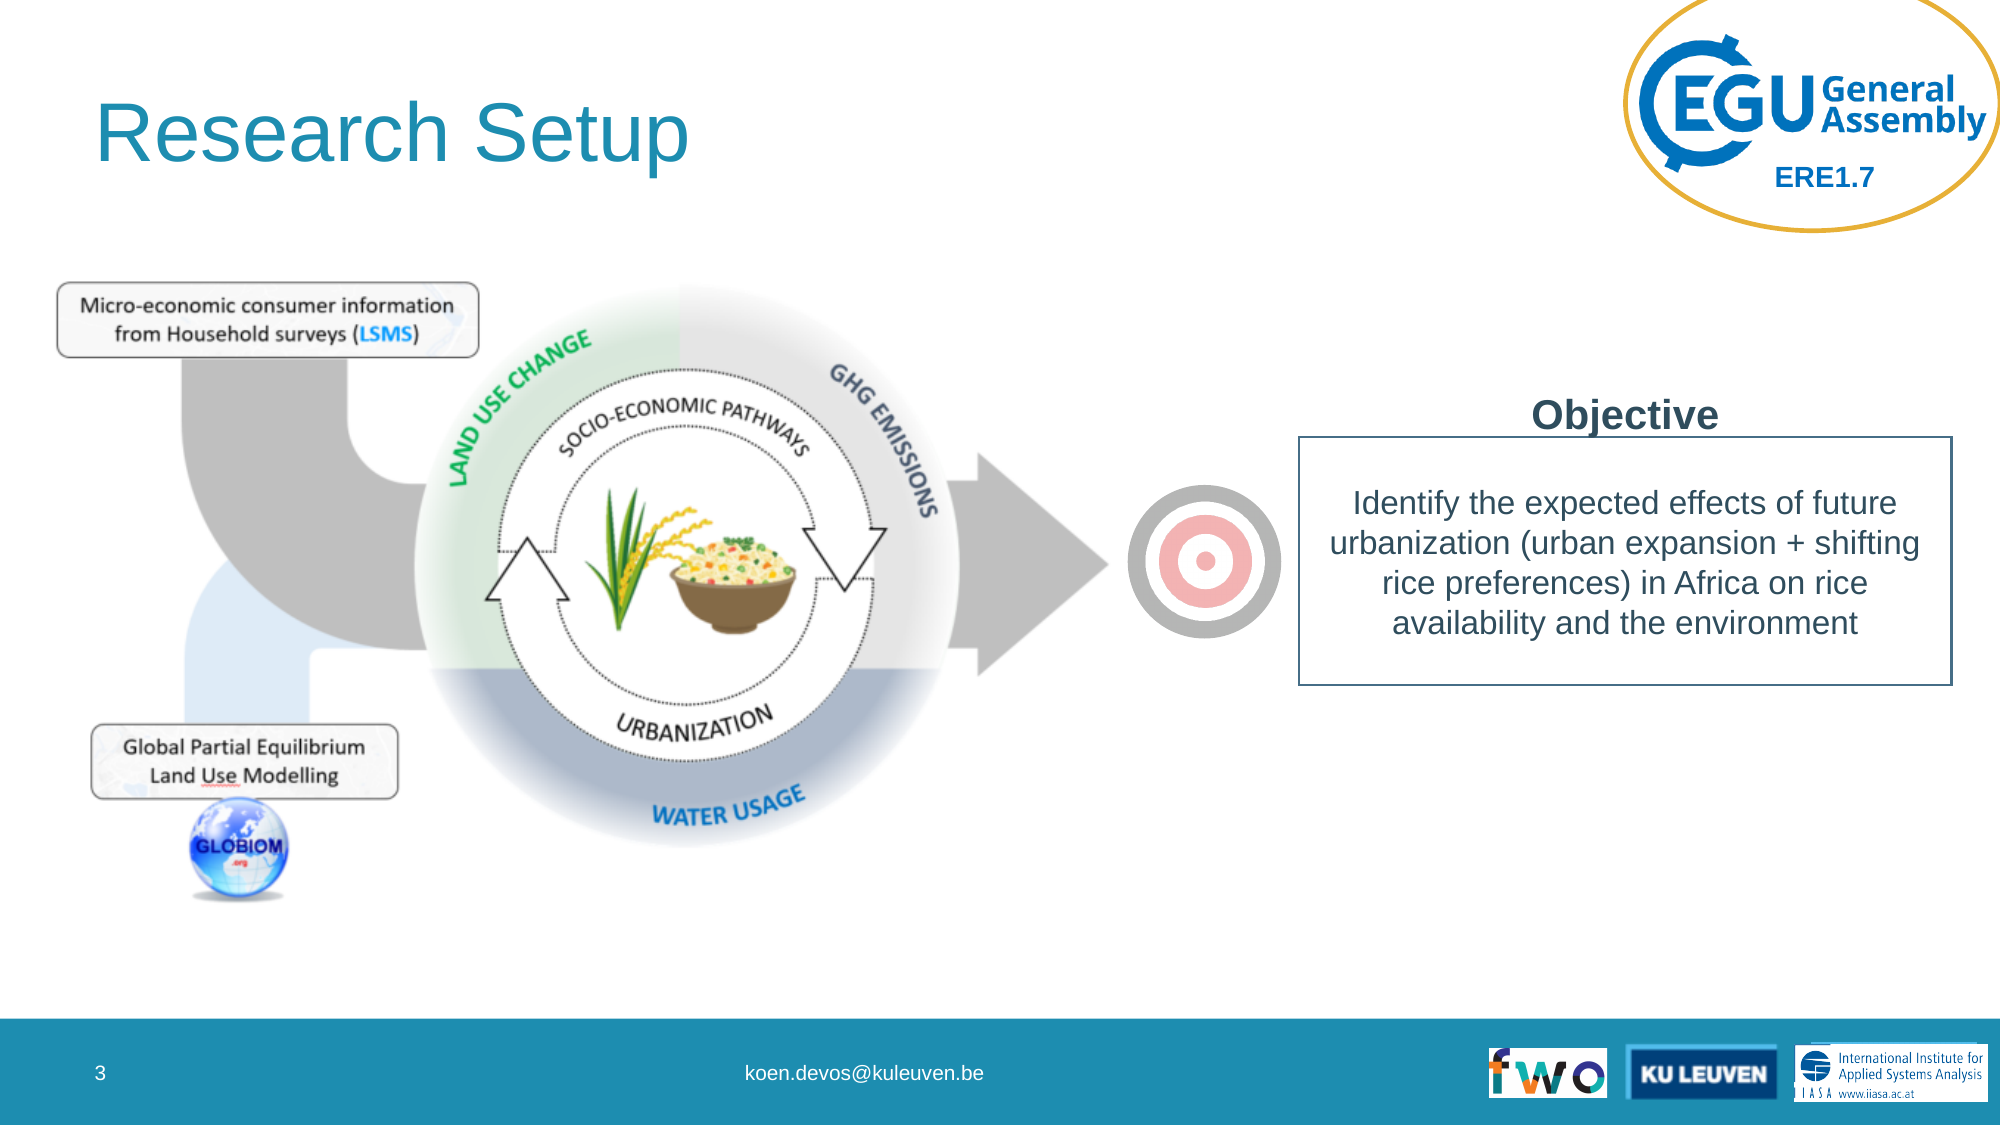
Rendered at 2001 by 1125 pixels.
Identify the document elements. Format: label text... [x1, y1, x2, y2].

picture [20, 267, 1128, 910]
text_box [1625, 0, 2000, 231]
picture [1489, 1048, 1608, 1099]
slide_number 3 [94, 1018, 150, 1125]
footer koen.devos@kuleuven.be [150, 1018, 1609, 1125]
title Research Setup [94, 33, 1625, 223]
picture [1621, 1035, 1791, 1111]
text_box Identify the expected effects of future urbanization (urban expansion + shifting rice preferences) in Africa on rice availability and the environment [1298, 436, 1953, 686]
text_box Objective [1516, 380, 1735, 446]
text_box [1794, 1044, 1988, 1102]
text_box [1128, 483, 1283, 640]
